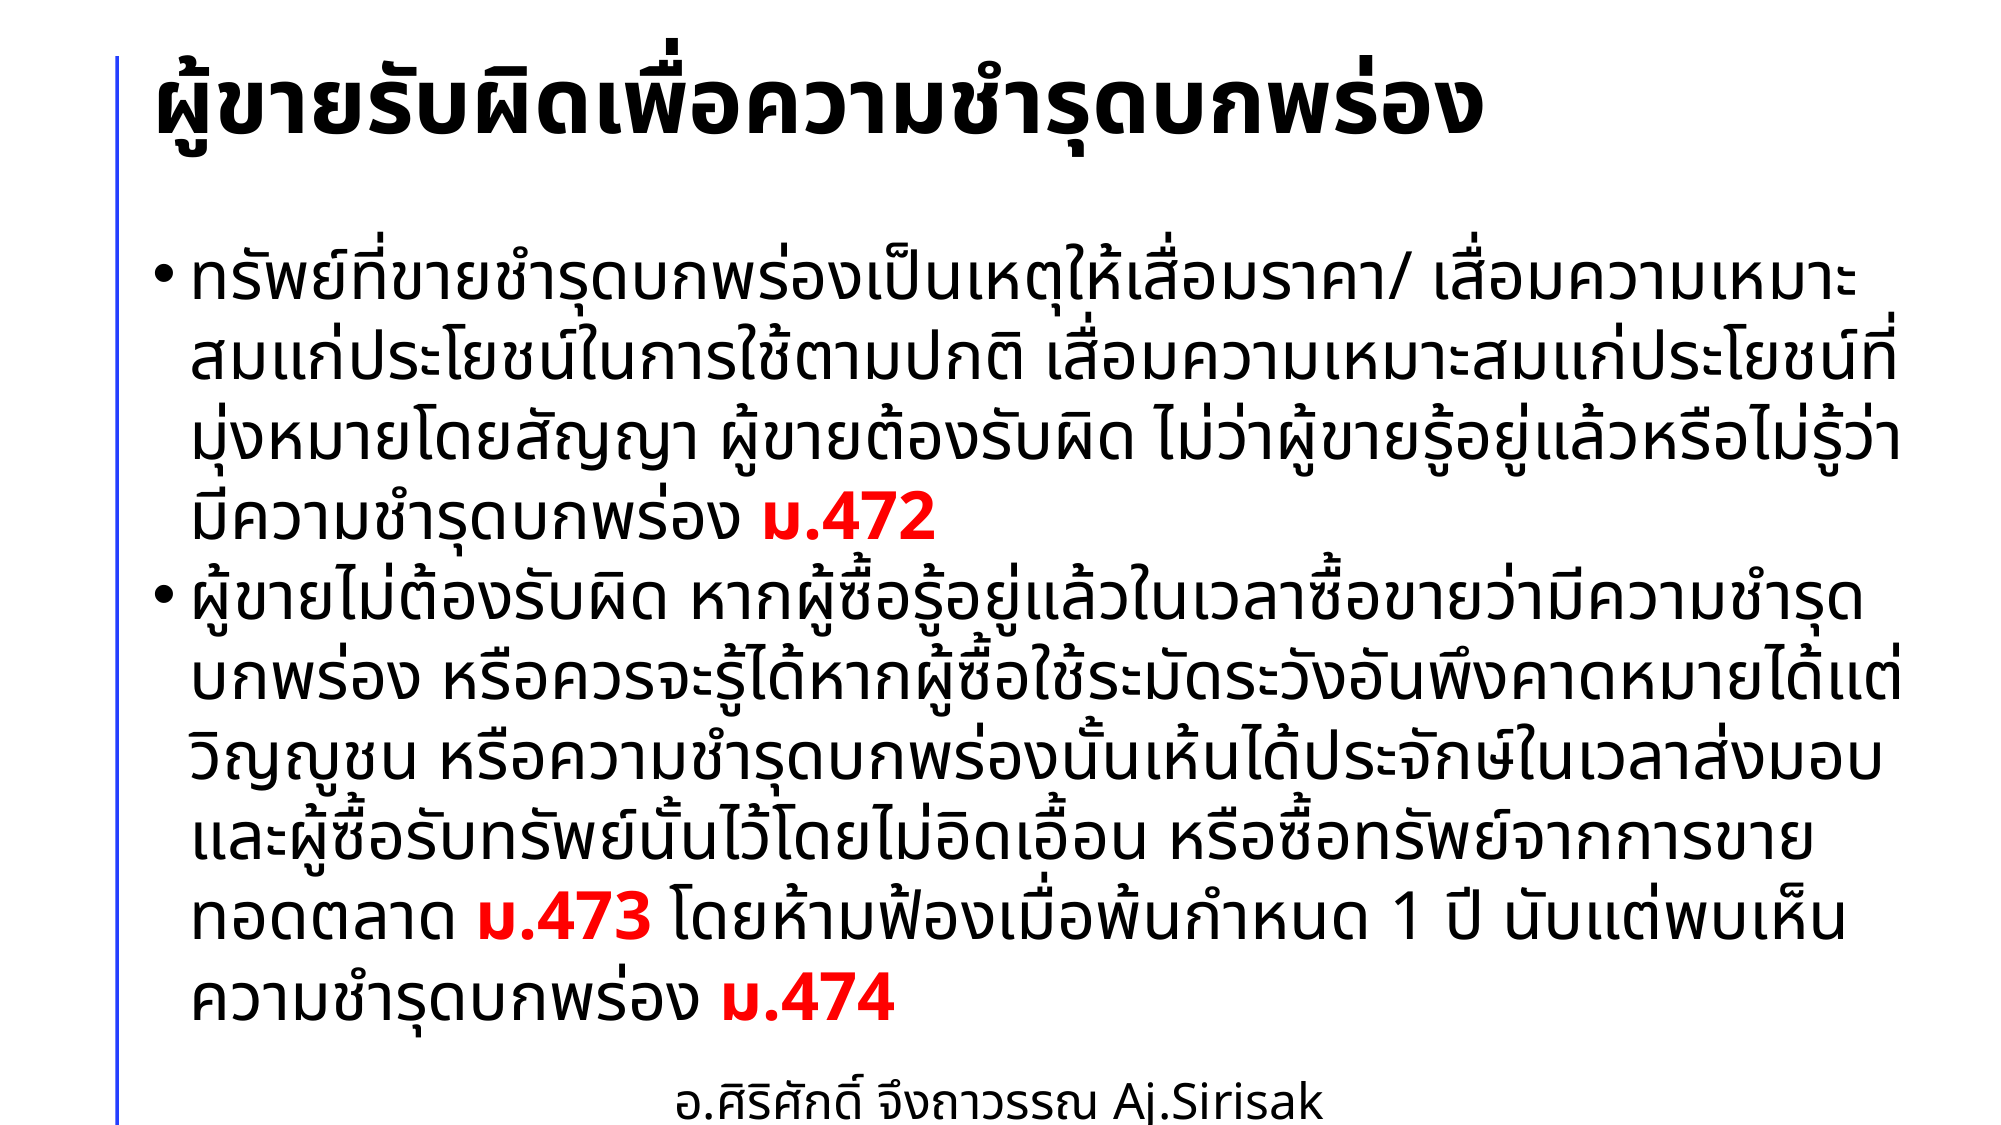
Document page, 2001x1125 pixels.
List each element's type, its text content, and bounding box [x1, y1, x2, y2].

list ทรัพย์ที่ขายชำรุดบกพร่องเป็นเหตุให้เสื่อมราคา/ เสื่อมความเหมาะสมแก่ประโยชน์ในการใช้ตามปกติ เสื่อมความเหมาะสมแก่ประโยชน์ที่มุ่งหมายโดยสัญญา ผู้ขายต้องรับผิด ไม่ว่าผู้ขายรู้อยู่แล้วหรือไม่รู้ว่ามีความชำรุดบกพร่อง ม.472 ผู้ขายไม่ต้องรับผิด หากผู้ซื้อรู้อยู่แล้วในเวลาซื้อขายว่ามีความชำรุดบกพร่อง หรือควรจะรู้ได้หากผู้ซื้อใช้ระมัดระวังอันพึงคาดหมายได้แต่วิญญูชน หรือความชำรุดบกพร่องนั้นเห้นได้ประจักษ์ในเวลาส่งมอบและผู้ซื้อรับทรัพย์นั้นไว้โดยไม่อิดเอื้อน หรือซื้อทรัพย์จากการขายทอดตลาด ม.473 โดยห้ามฟ้องเมื่อพ้นกำหนด 1 ปี นับแต่พบเห็นความชำรุดบกพร่อง ม.474 [137, 224, 1943, 1053]
title ผู้ขายรับผิดเพื่อความชำรุดบกพร่อง [137, 45, 1943, 163]
text_box อ.ศิริศักดิ์ จึงถาวรรณ Aj.Sirisak Jungthawan [531, 1062, 1468, 1112]
